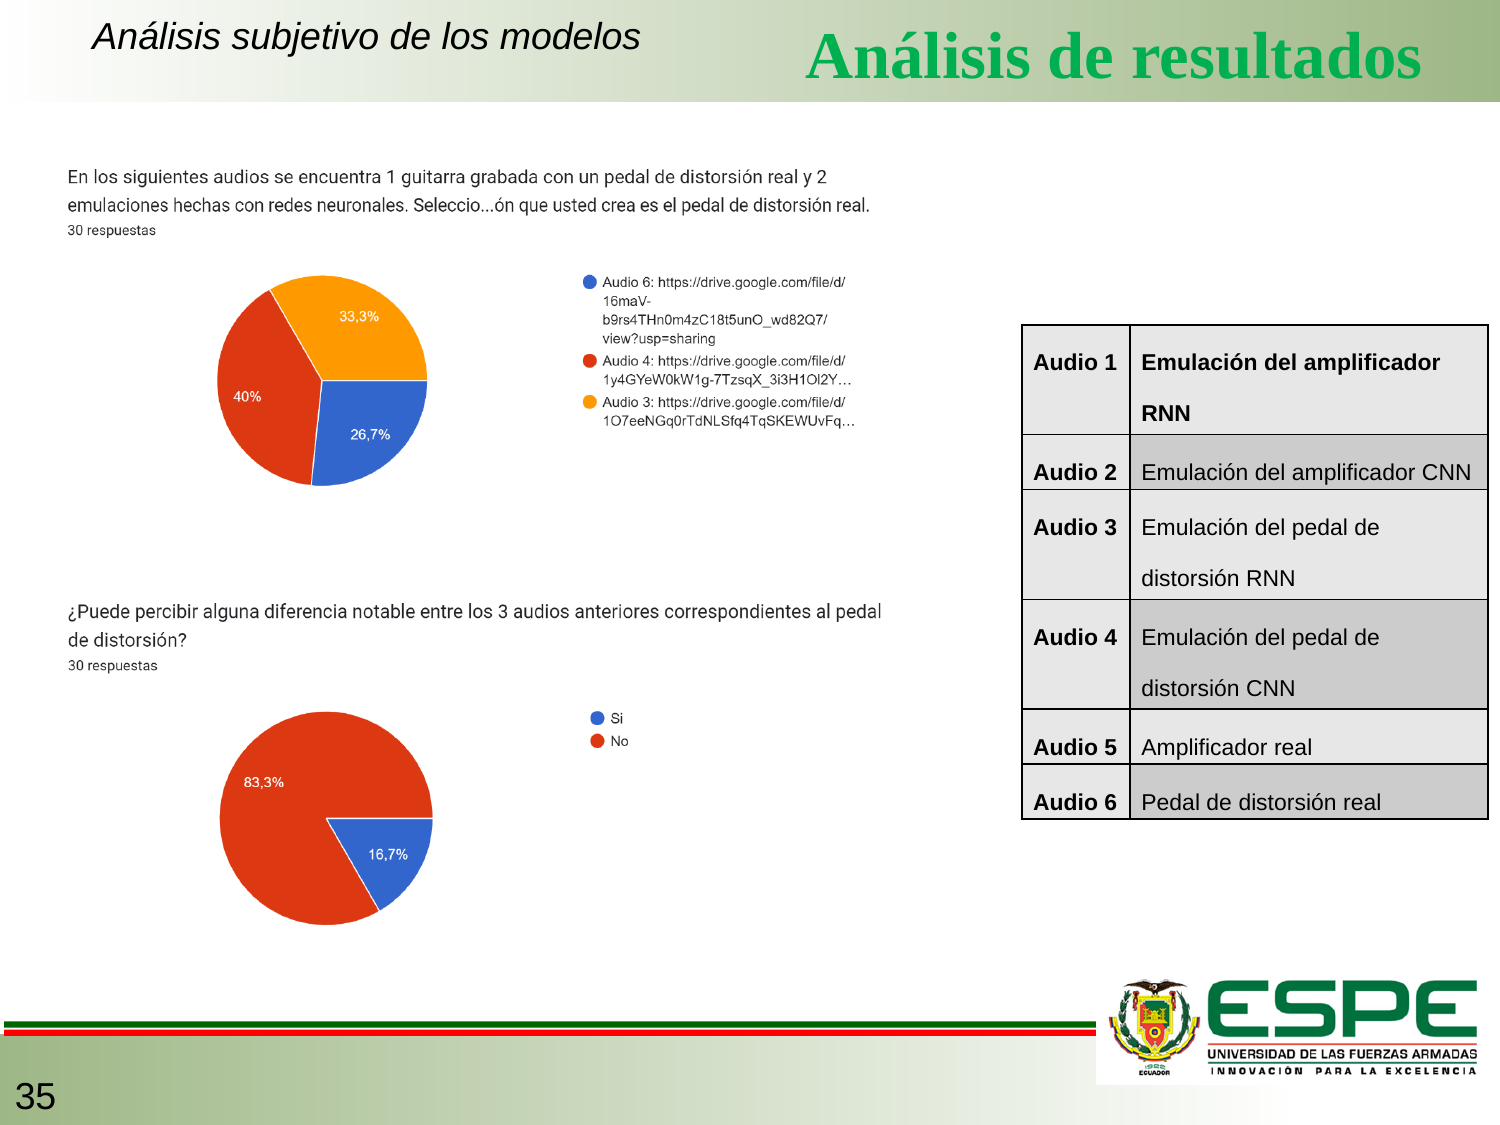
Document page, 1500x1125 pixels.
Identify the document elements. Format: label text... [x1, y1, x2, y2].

text_box Análisis subjetivo de los modelos [34, 4, 700, 65]
table_header Audio 1 [1023, 326, 1129, 434]
text_box 35 [0, 1064, 116, 1125]
table_cell Audio 4 [1023, 600, 1129, 708]
table_cell Audio 6 [1023, 765, 1129, 818]
table_cell Audio 2 [1023, 435, 1129, 489]
picture [39, 570, 910, 966]
table_cell Emulación del pedal de distorsión RNN [1131, 490, 1487, 599]
table_cell Audio 3 [1023, 490, 1129, 599]
table_cell Emulación del amplificador CNN [1131, 435, 1487, 489]
table_cell Emulación del pedal de distorsión CNN [1131, 600, 1487, 708]
table_cell Audio 5 [1023, 710, 1129, 763]
picture [39, 136, 898, 527]
picture [1096, 965, 1483, 1085]
title Análisis de resultados [88, 4, 1439, 193]
table_cell Pedal de distorsión real [1131, 765, 1487, 818]
table_cell Amplificador real [1131, 710, 1487, 763]
table_header Emulación del amplificador RNN [1131, 326, 1487, 434]
